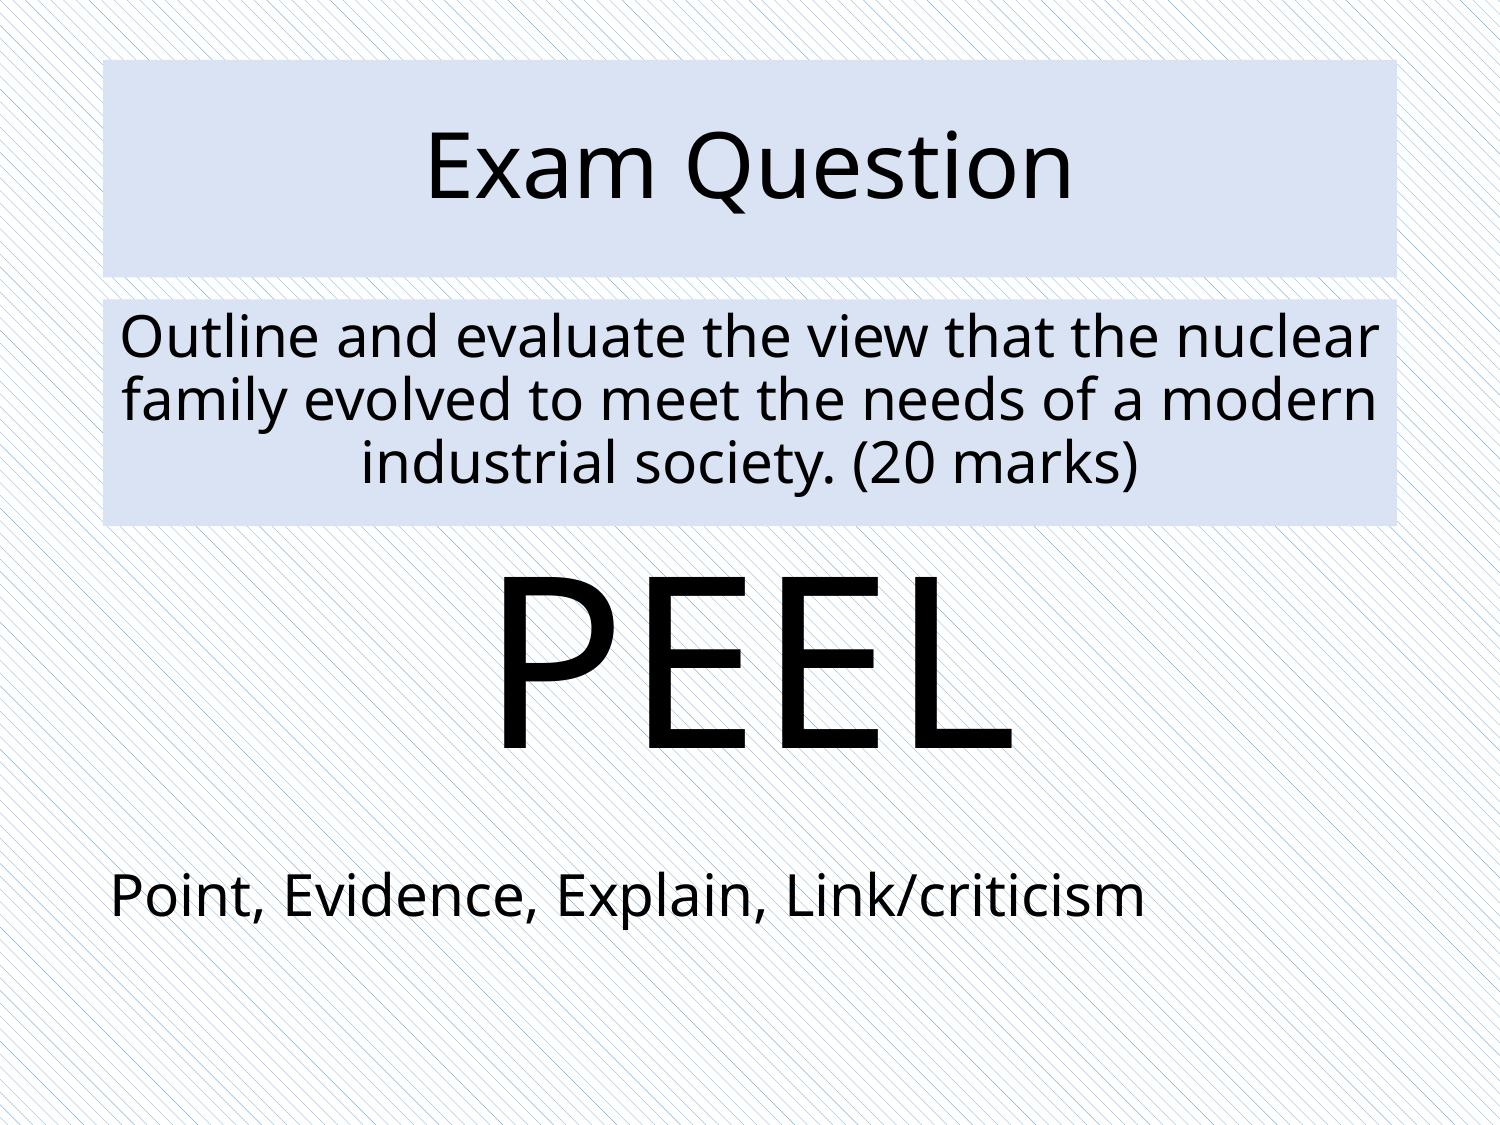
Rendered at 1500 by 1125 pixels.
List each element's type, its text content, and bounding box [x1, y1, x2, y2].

title Exam Question [103, 59, 1397, 278]
text_box PEEL [466, 501, 1034, 804]
text_box Point, Evidence, Explain, Link/criticism [94, 850, 1162, 936]
list Outline and evaluate the view that the nuclear family evolved to meet the needs of a modern industrial society. (20 marks) [103, 299, 1397, 527]
